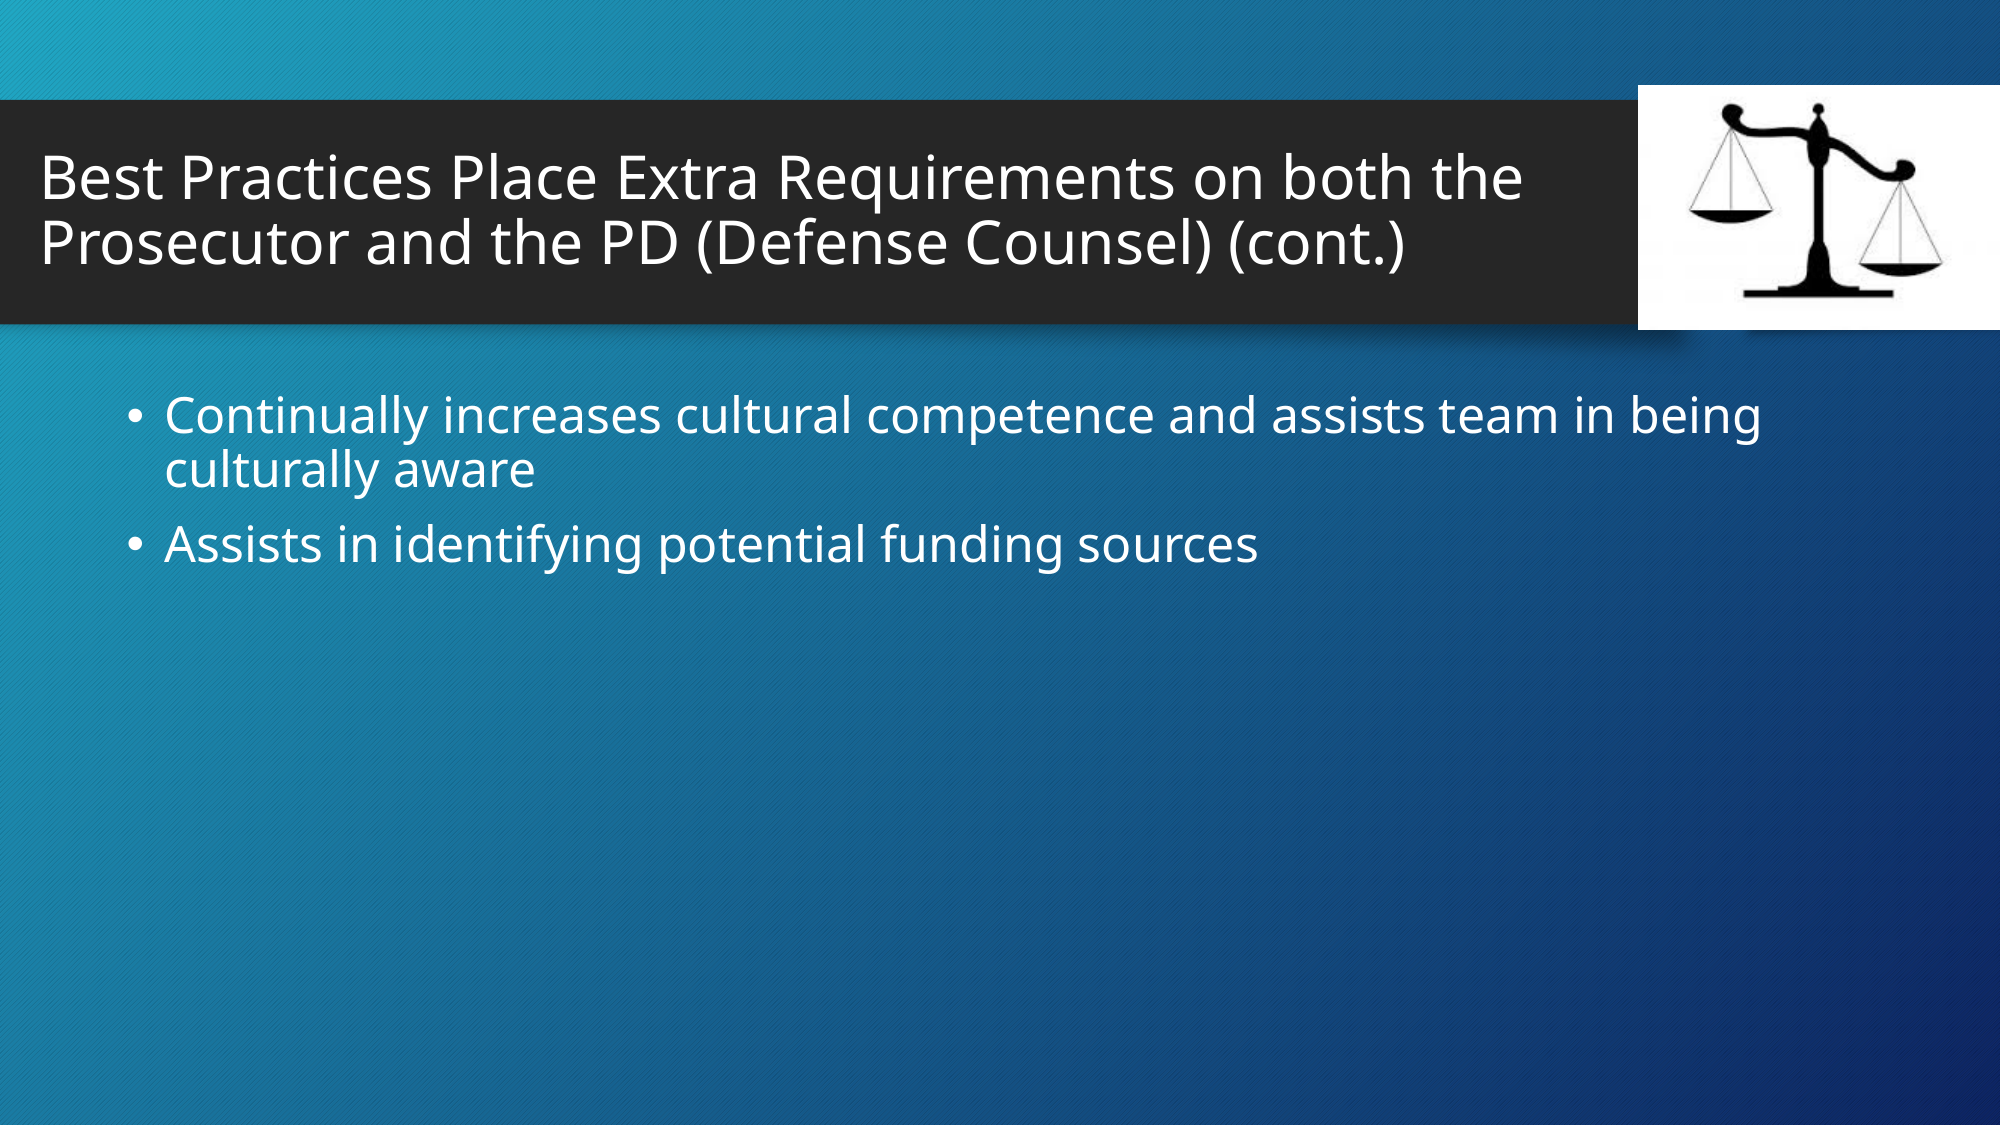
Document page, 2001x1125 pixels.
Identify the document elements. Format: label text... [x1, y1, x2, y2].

title Best Practices Place Extra Requirements on both the Prosecutor and the PD (Defense Counsel) (cont.) [24, 123, 1625, 301]
picture [0, 85, 2000, 376]
list Continually increases cultural competence and assists team in being culturally aware Assists in identifying potential funding sources [111, 383, 1851, 1079]
